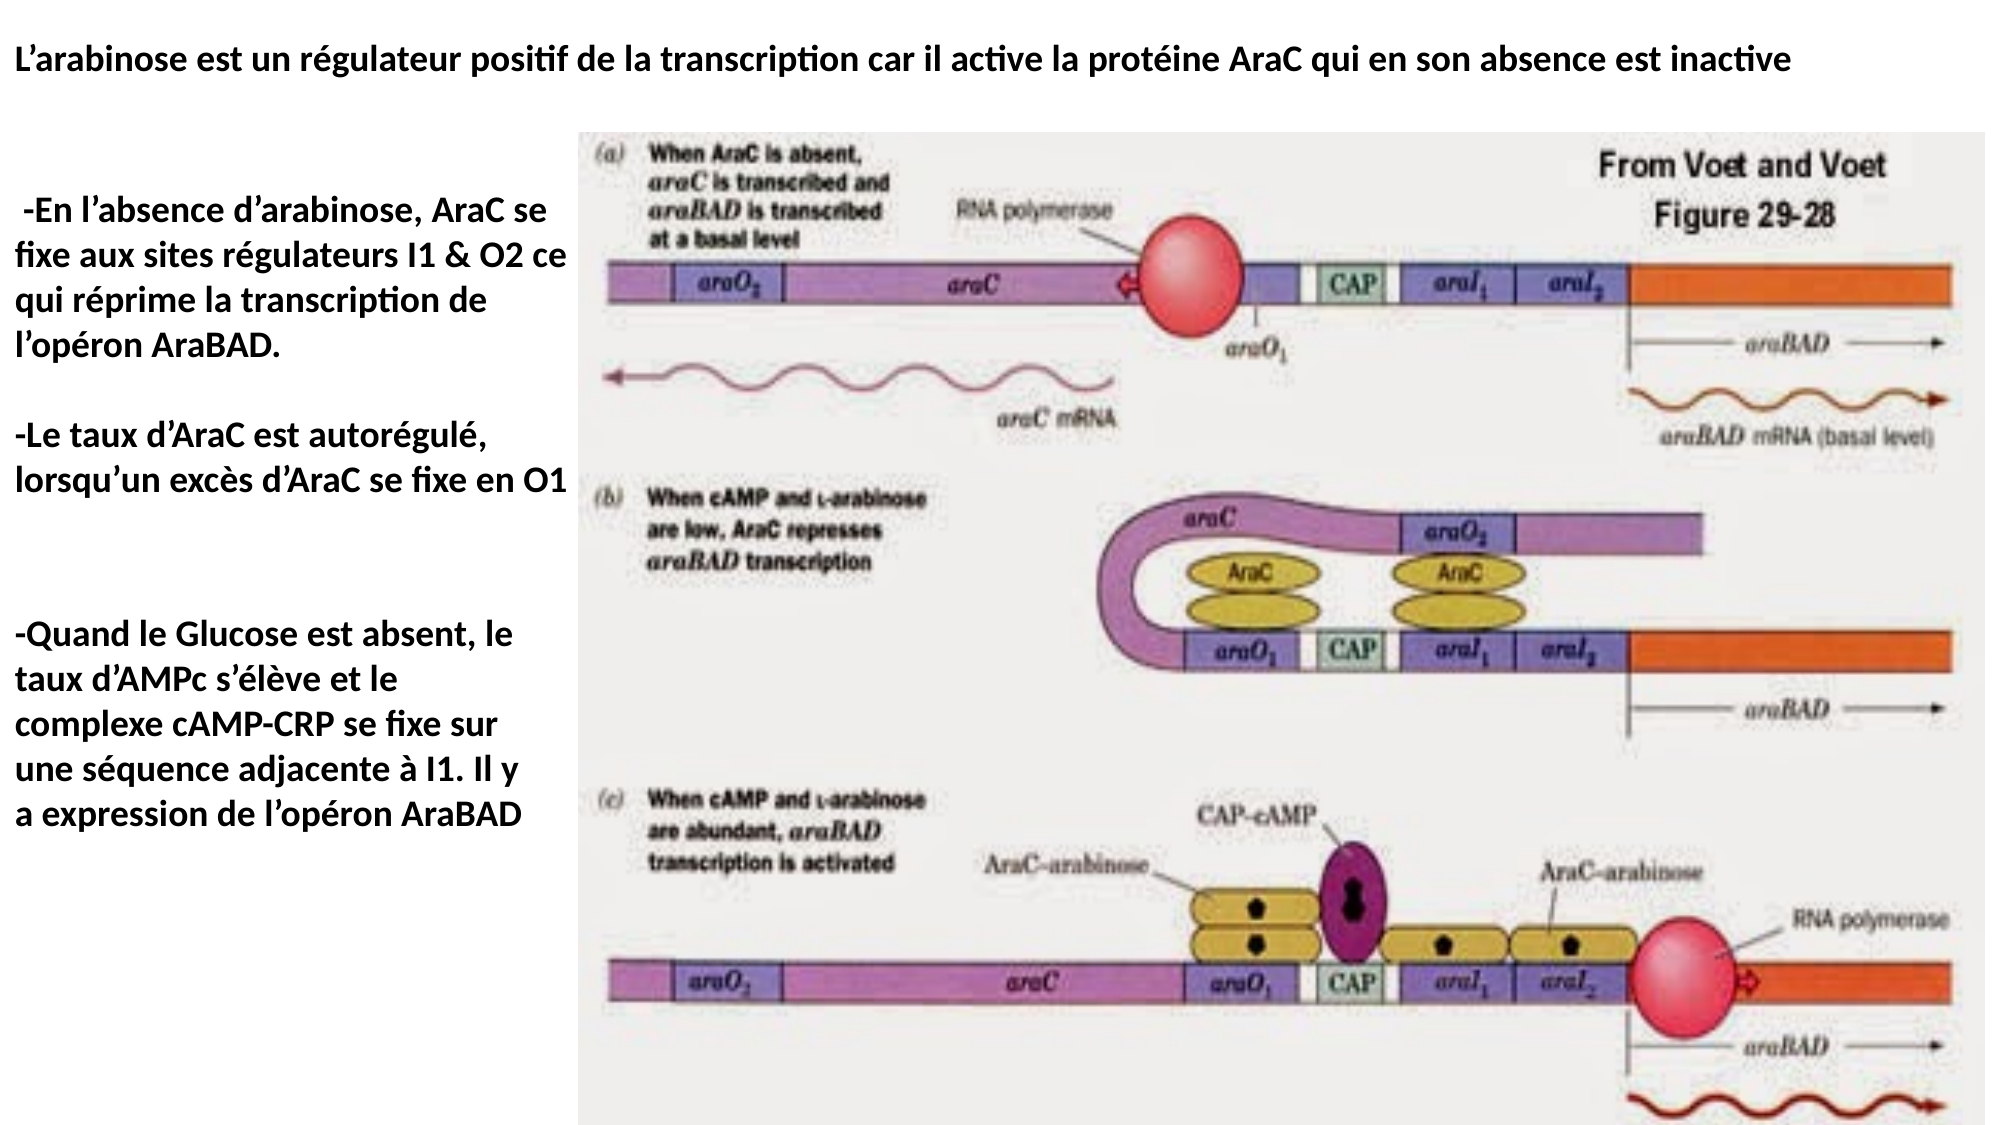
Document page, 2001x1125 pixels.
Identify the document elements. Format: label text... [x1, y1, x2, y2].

text_box -En l’absence d’arabinose, AraC se fixe aux sites régulateurs I1 & O2 ce qui réprime la transcription de l’opéron AraBAD. -Le taux d’AraC est autorégulé, lorsqu’un excès d’AraC se fixe en O1 [0, 132, 578, 508]
picture [578, 132, 1985, 1125]
text_box L’arabinose est un régulateur positif de la transcription car il active la protéine AraC qui en son absence est inactive [0, 26, 1837, 87]
text_box -Quand le Glucose est absent, le taux d’AMPc s’élève et le complexe cAMP-CRP se fixe sur une séquence adjacente à I1. Il y a expression de l’opéron AraBAD [0, 601, 558, 841]
